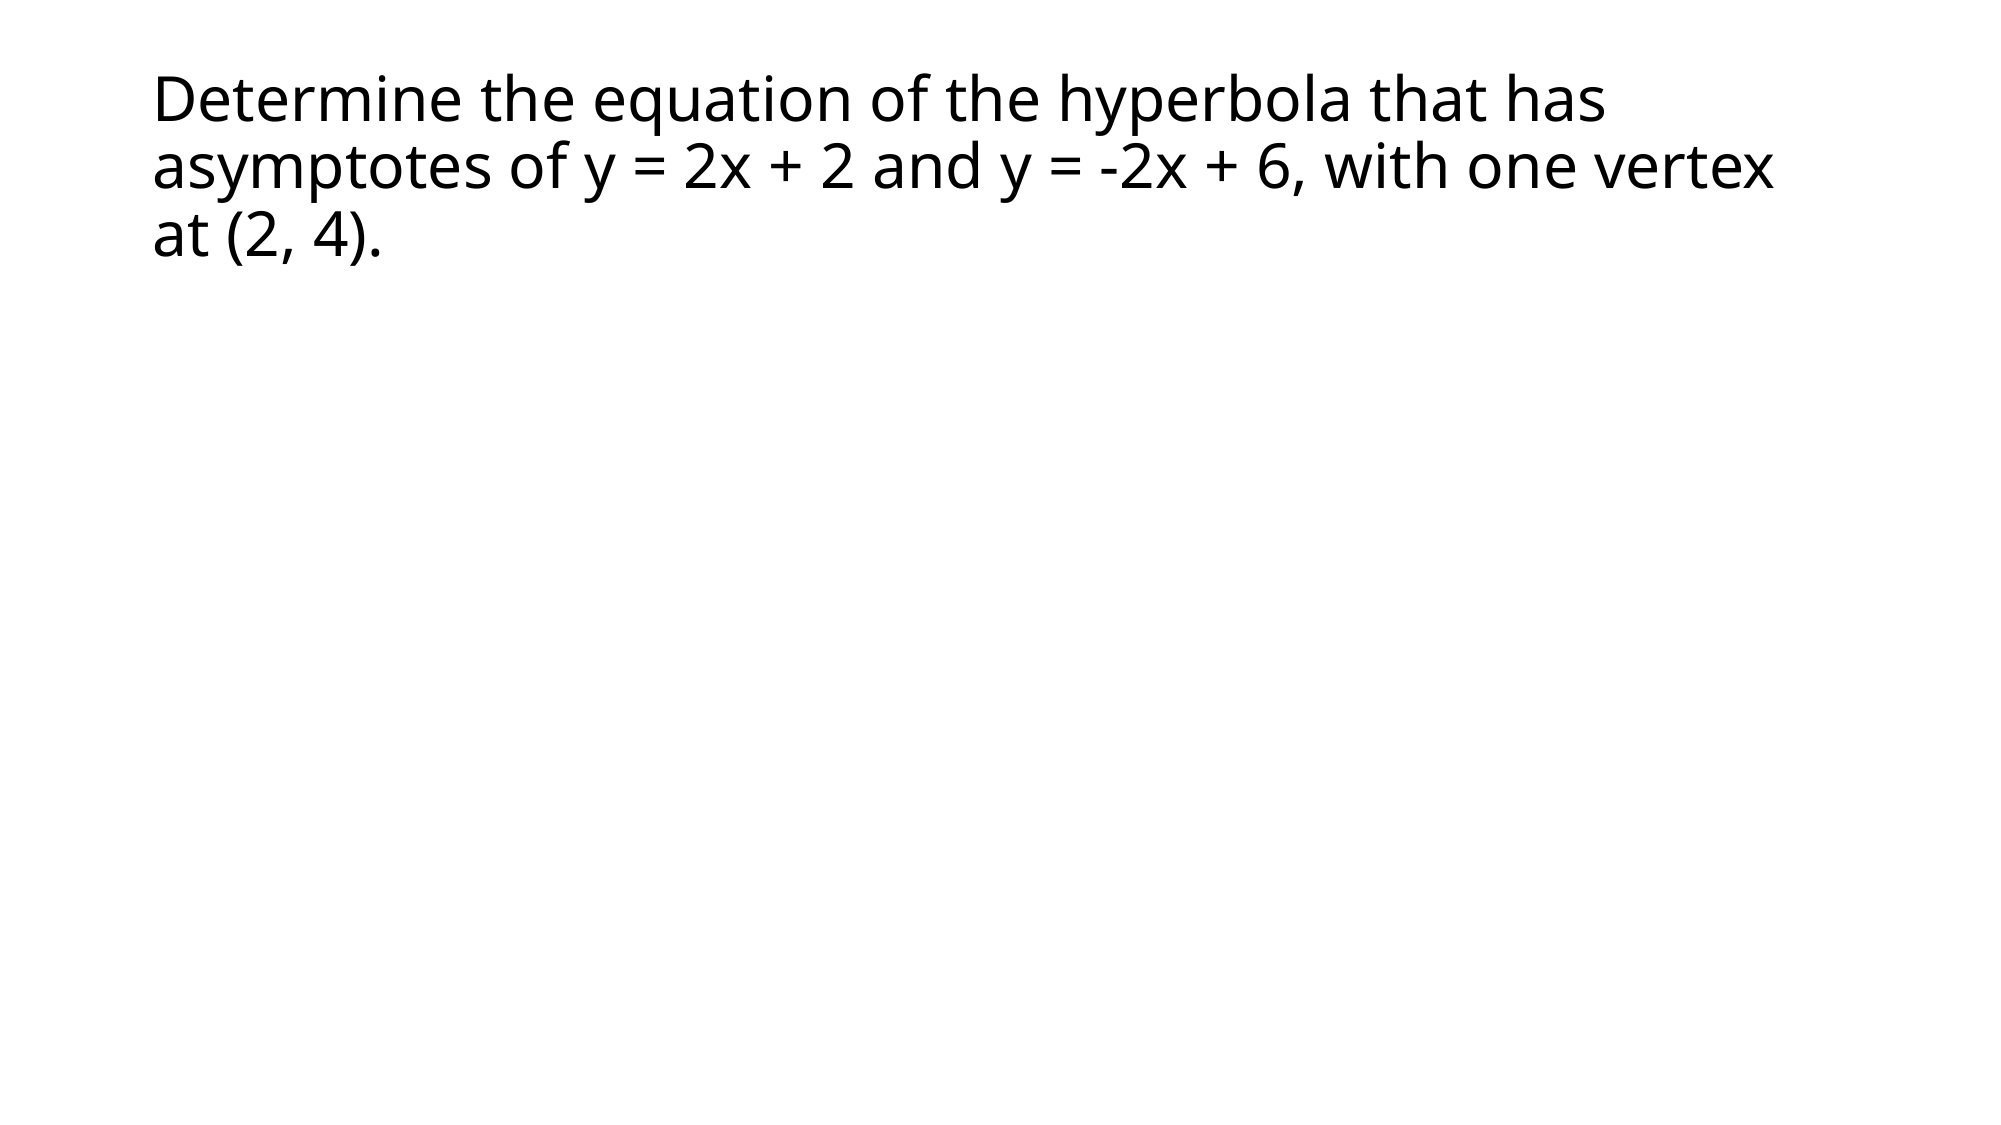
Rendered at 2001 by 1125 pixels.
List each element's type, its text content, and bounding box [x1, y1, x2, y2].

title Determine the equation of the hyperbola that has asymptotes of y = 2x + 2 and y = -2x + 6, with one vertex at (2, 4). [137, 59, 1863, 278]
